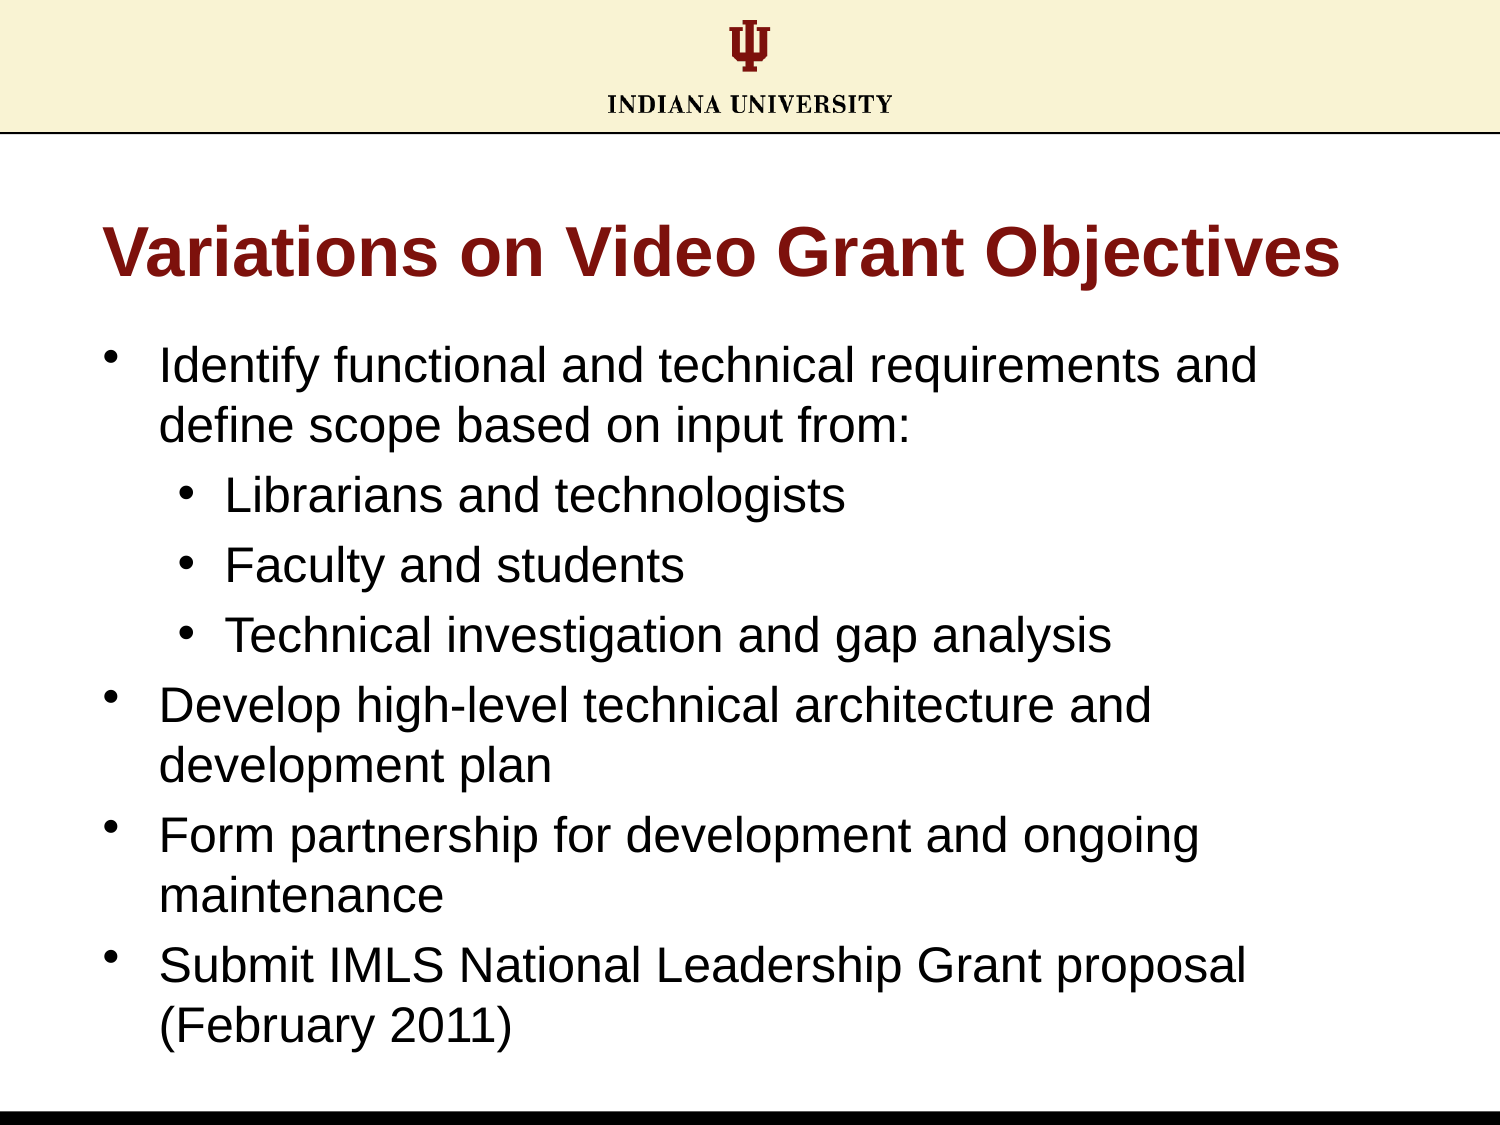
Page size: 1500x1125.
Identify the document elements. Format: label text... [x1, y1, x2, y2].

picture [608, 20, 892, 113]
list Identify functional and technical requirements and define scope based on input from: Librarians and technologists Faculty and students Technical investigation and gap analysis Develop high-level technical architecture and development plan Form partnership for development and ongoing maintenance Submit IMLS National Leadership Grant proposal (February 2011) [87, 324, 1417, 988]
title Variations on Video Grant Objectives [87, 153, 1417, 324]
